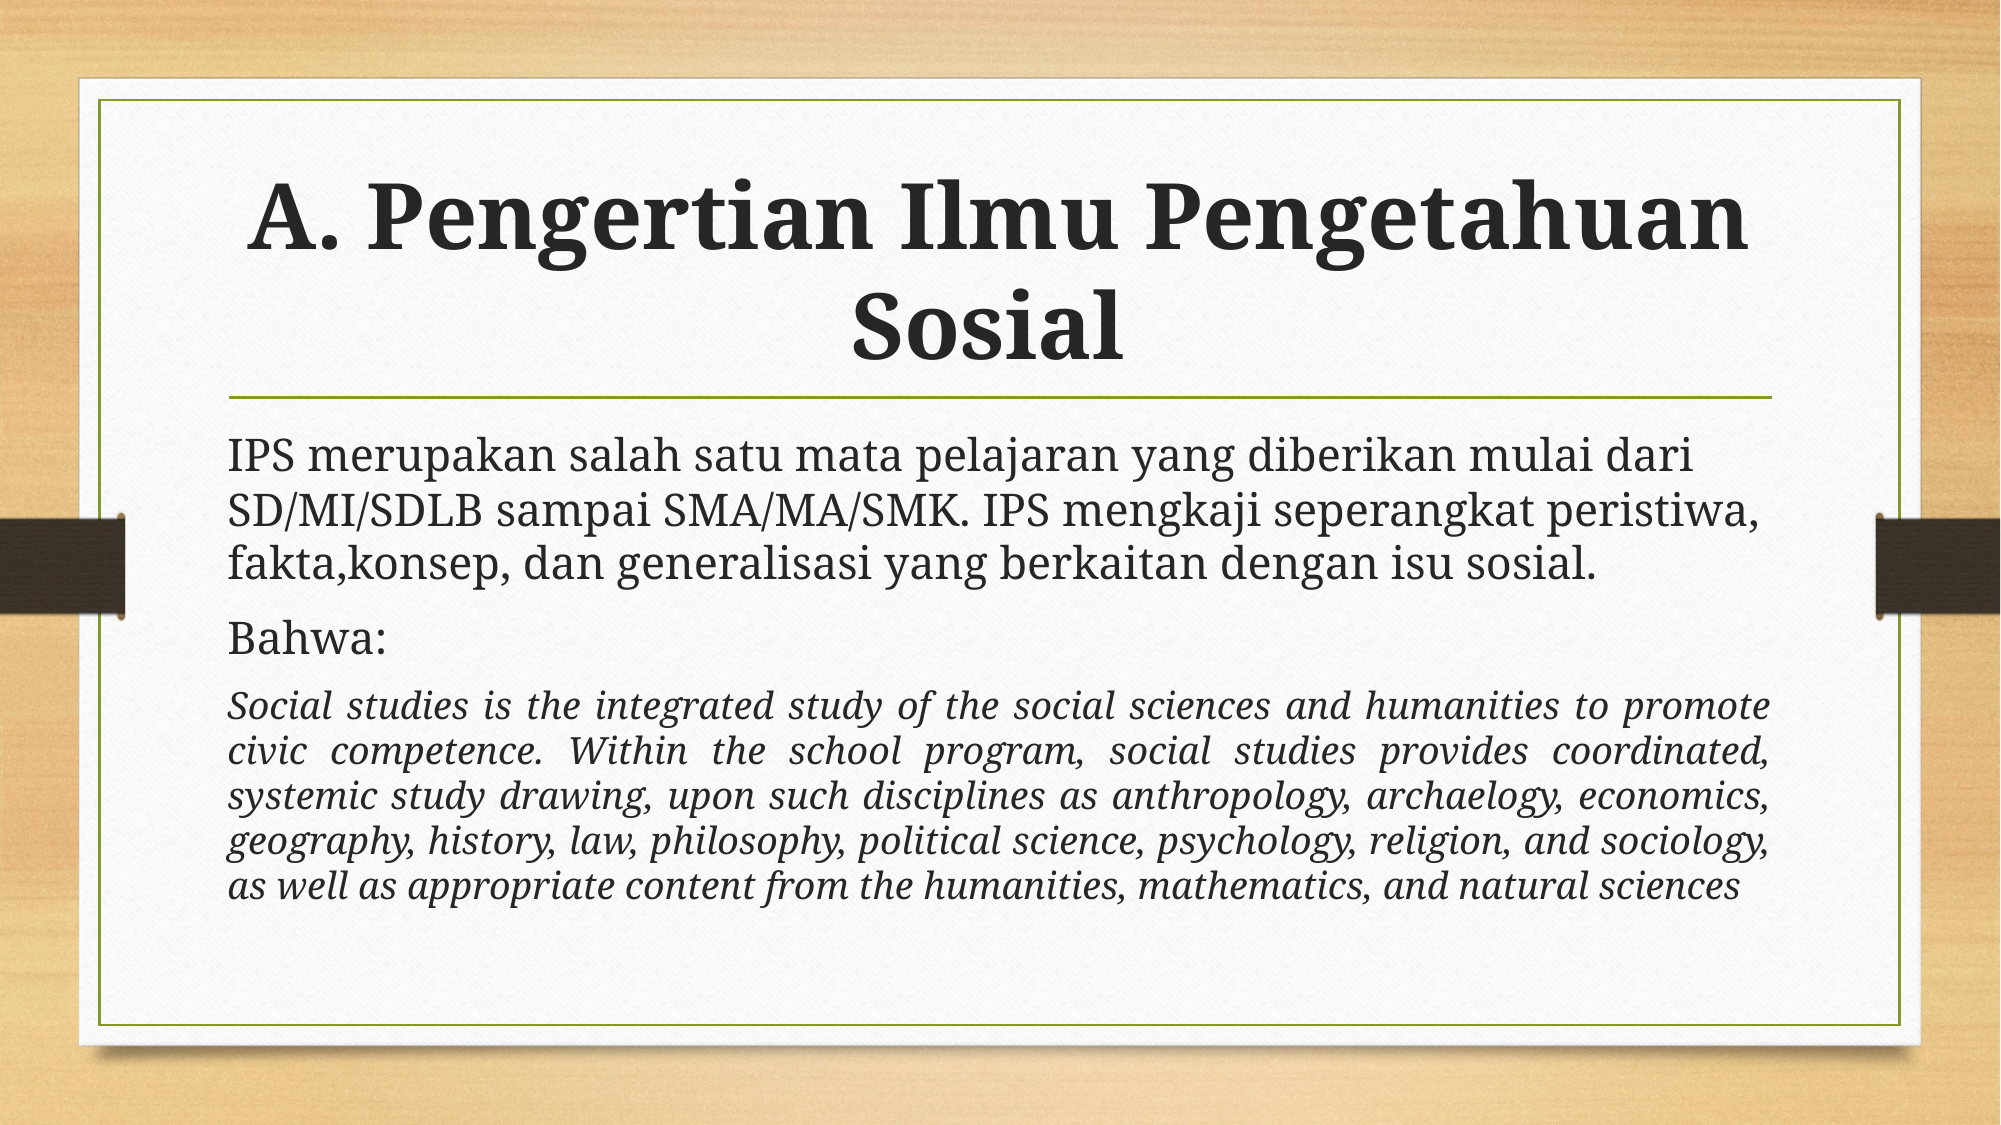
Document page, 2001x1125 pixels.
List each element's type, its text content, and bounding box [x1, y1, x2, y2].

title A. Pengertian Ilmu Pengetahuan Sosial [212, 161, 1788, 375]
list IPS merupakan salah satu mata pelajaran yang diberikan mulai dari SD/MI/SDLB sampai SMA/MA/SMK. IPS mengkaji seperangkat peristiwa, fakta,konsep, dan generalisasi yang berkaitan dengan isu sosial. Bahwa: Social studies is the integrated study of the social sciences and humanities to promote civic competence. Within the school program, social studies provides coordinated, systemic study drawing, upon such disciplines as anthropology, archaelogy, economics, geography, history, law, philosophy, political science, psychology, religion, and sociology, as well as appropriate content from the humanities, mathematics, and natural sciences [212, 419, 1788, 964]
picture [0, 0, 2001, 1125]
